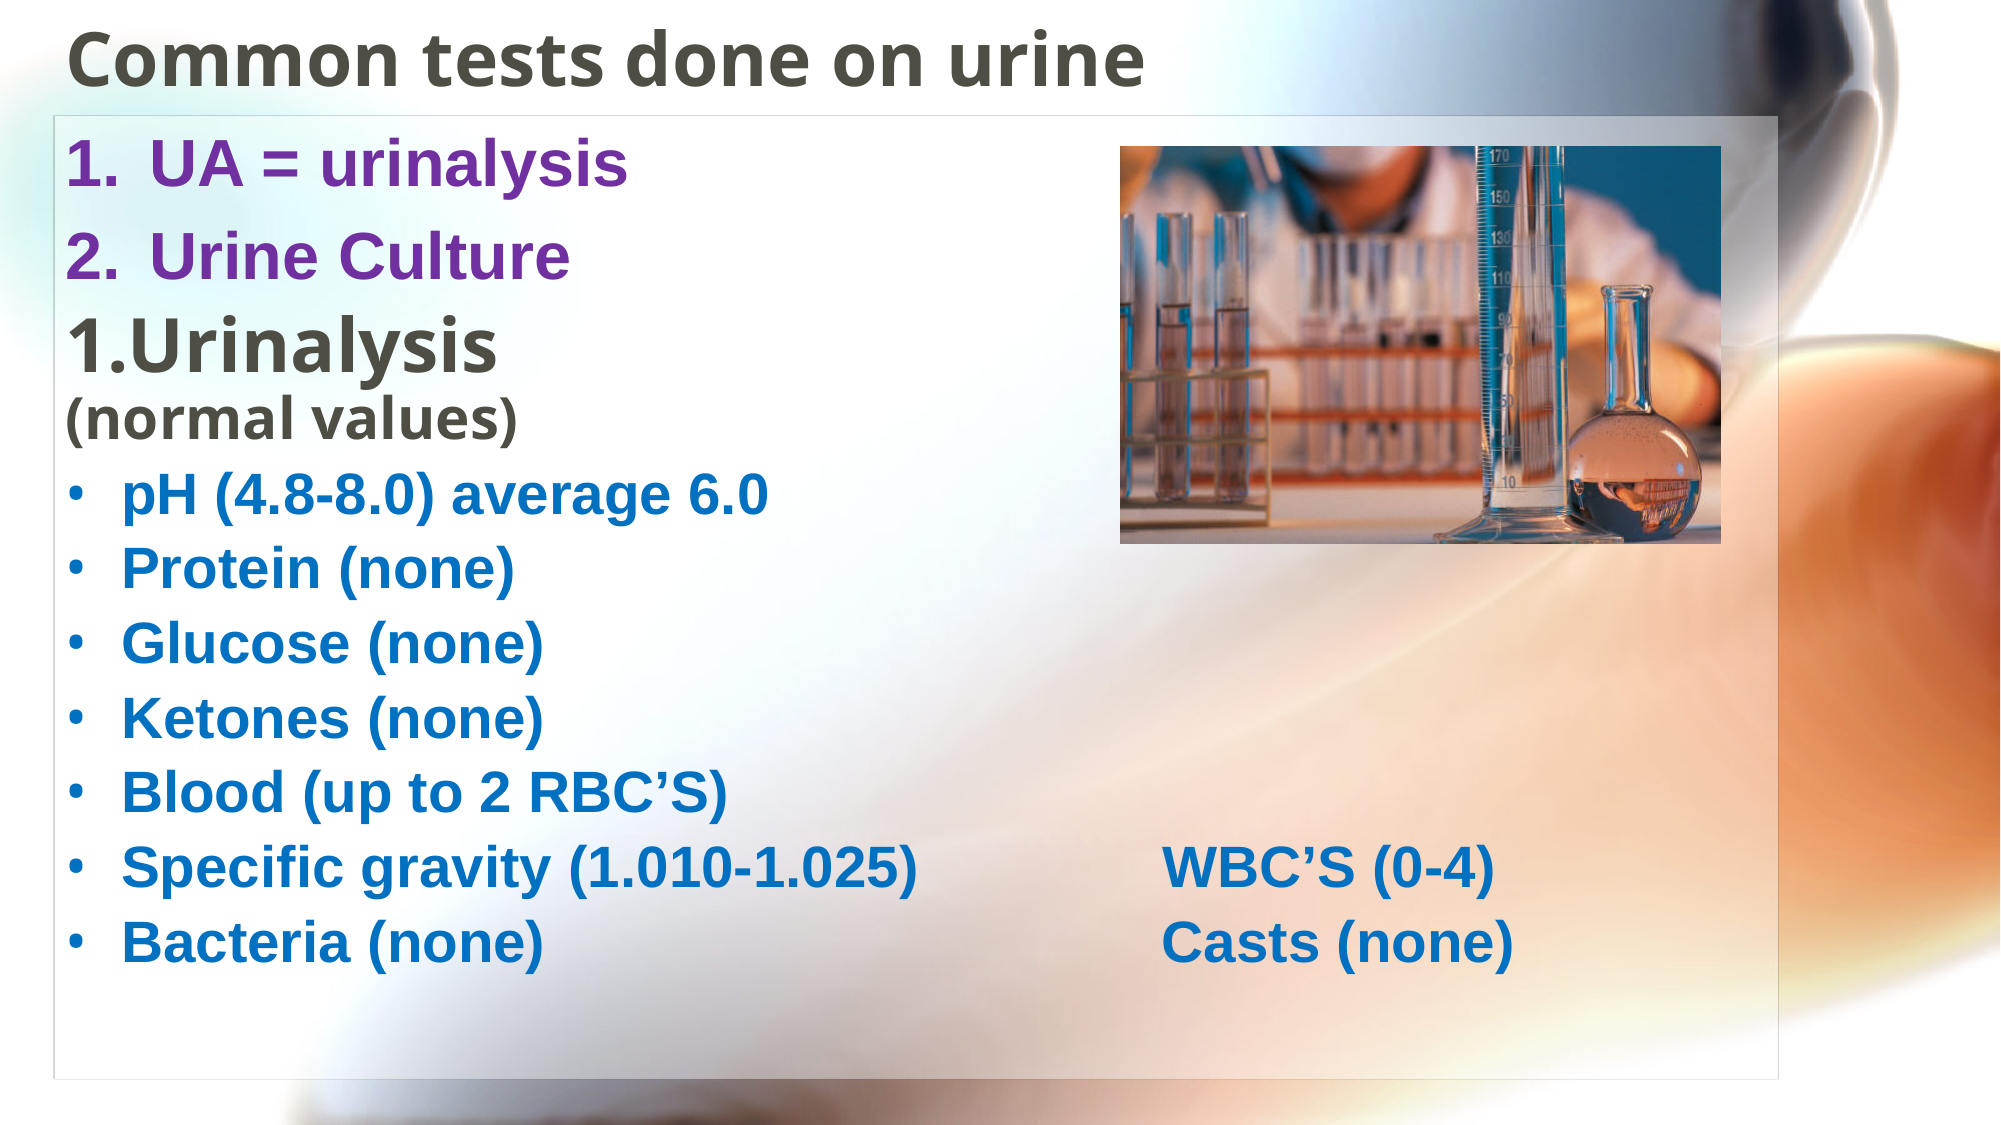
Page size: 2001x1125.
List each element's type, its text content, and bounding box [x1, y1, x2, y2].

title Common tests done on urine [50, 0, 1767, 112]
picture [1120, 146, 1721, 544]
list UA = urinalysis Urine Culture 1.Urinalysis (normal values) pH (4.8-8.0) average 6.0 Protein (none) Glucose (none) Ketones (none) Blood (up to 2 RBC’S) Specific gravity (1.010-1.025) WBC’S (0-4) Bacteria (none) Casts (none) [50, 112, 1767, 1075]
picture [0, 0, 2001, 1125]
